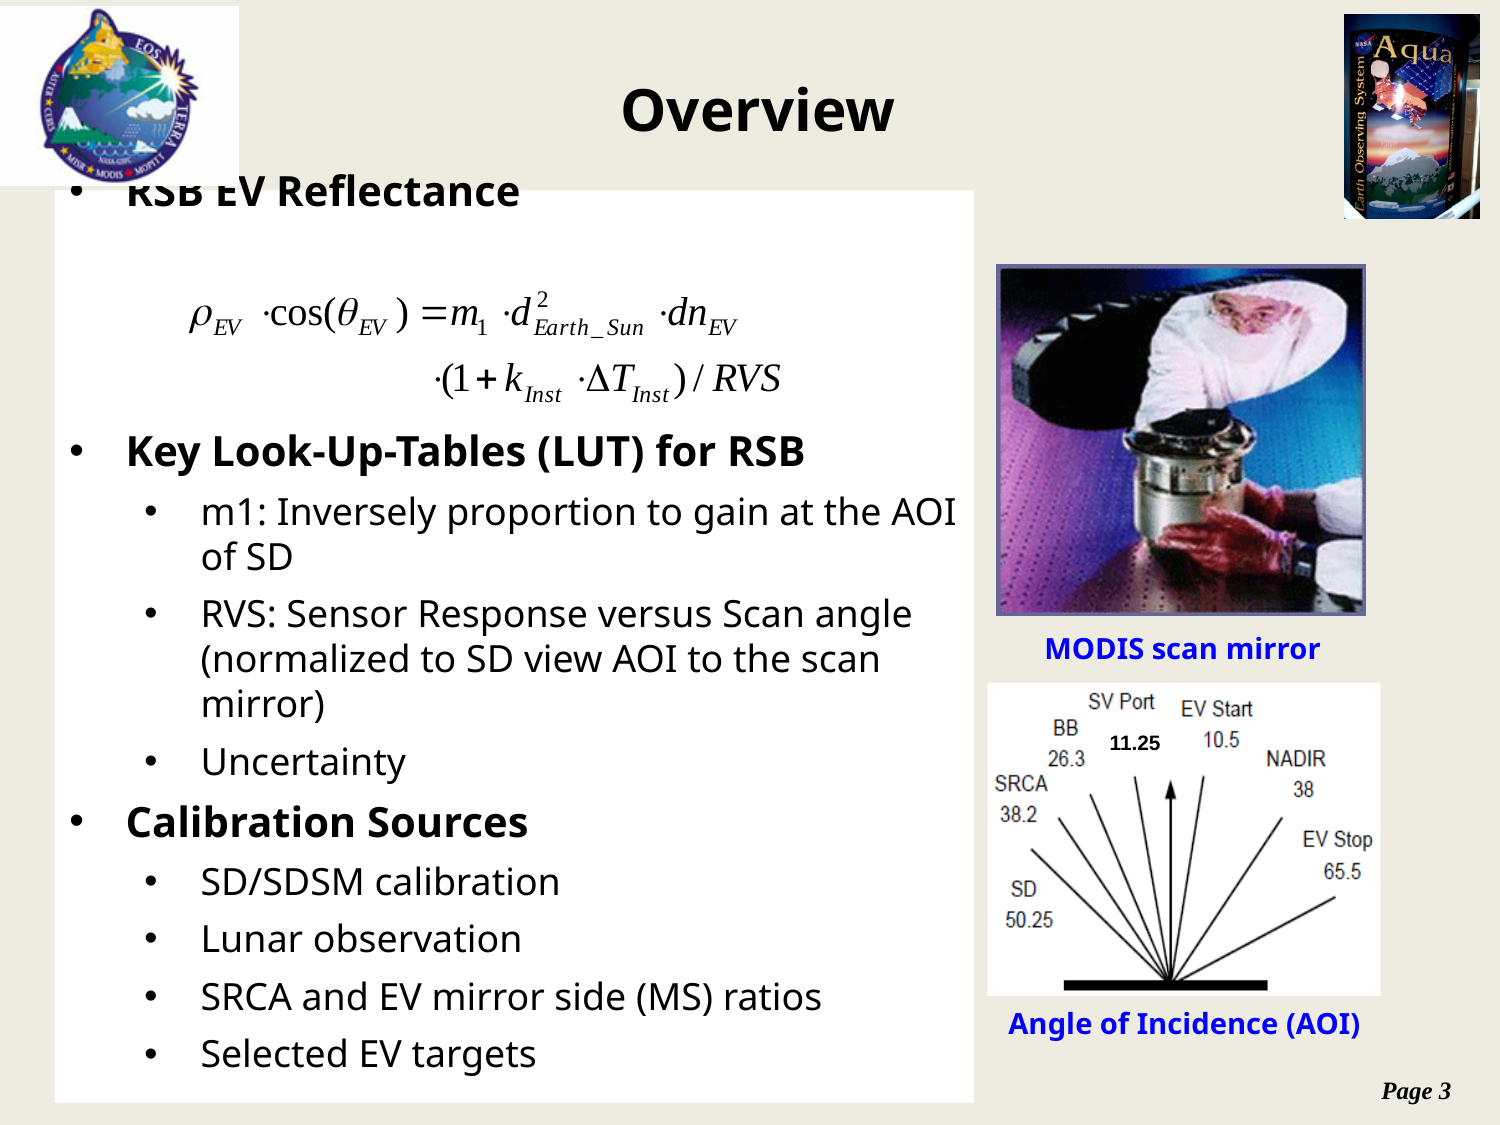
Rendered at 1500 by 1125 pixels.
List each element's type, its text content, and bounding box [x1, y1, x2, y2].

text_box Page 3 [1318, 1067, 1500, 1112]
picture [987, 683, 1381, 996]
picture [995, 264, 1366, 616]
text_box [95, 238, 1428, 1032]
text_box Angle of Incidence (AOI) [902, 998, 1467, 1048]
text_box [180, 281, 793, 410]
text_box RSB EV Reflectance Key Look-Up-Tables (LUT) for RSB m1: Inversely proportion to gain at the AOI of SD RVS: Sensor Response versus Scan angle (normalized to SD view AOI to the scan mirror) Uncertainty Calibration Sources SD/SDSM calibration Lunar observation SRCA and EV mirror side (MS) ratios Selected EV targets [52, 227, 976, 1105]
text_box MODIS scan mirror [1007, 624, 1358, 673]
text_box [0, 5, 1480, 219]
